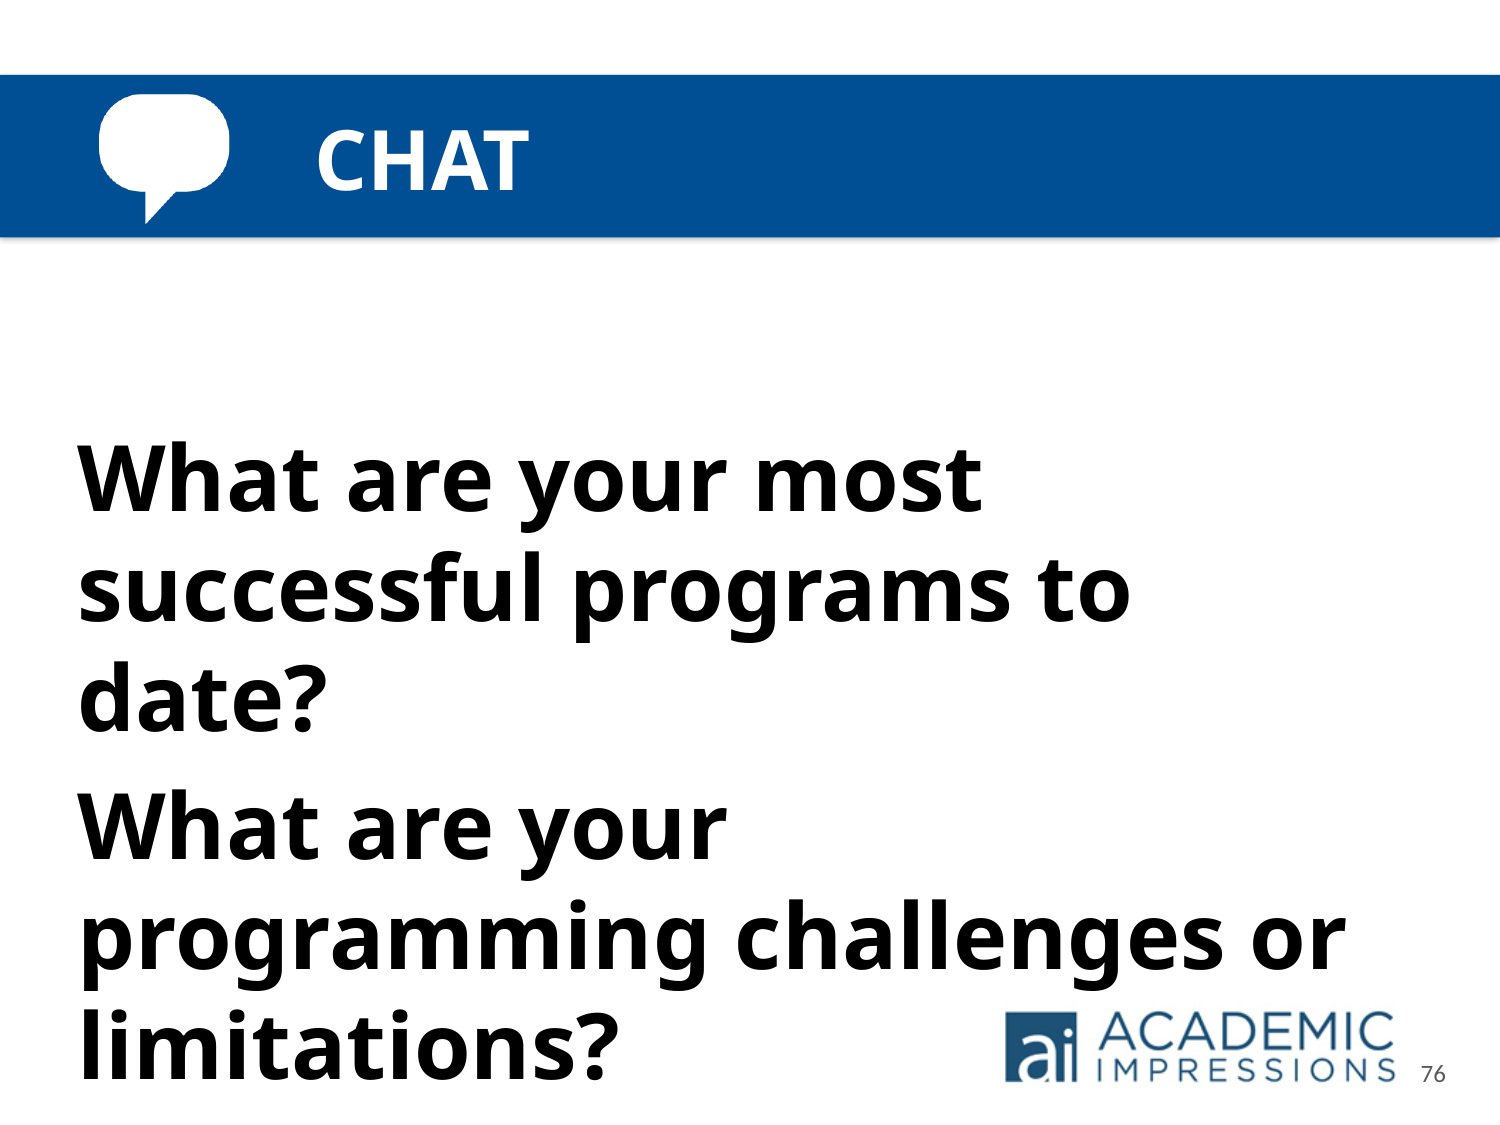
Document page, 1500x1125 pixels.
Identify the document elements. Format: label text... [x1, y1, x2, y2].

list What are your most successful programs to date? What are your programming challenges or limitations? [62, 412, 1400, 613]
picture [37, 43, 290, 275]
picture [487, 979, 1413, 1125]
